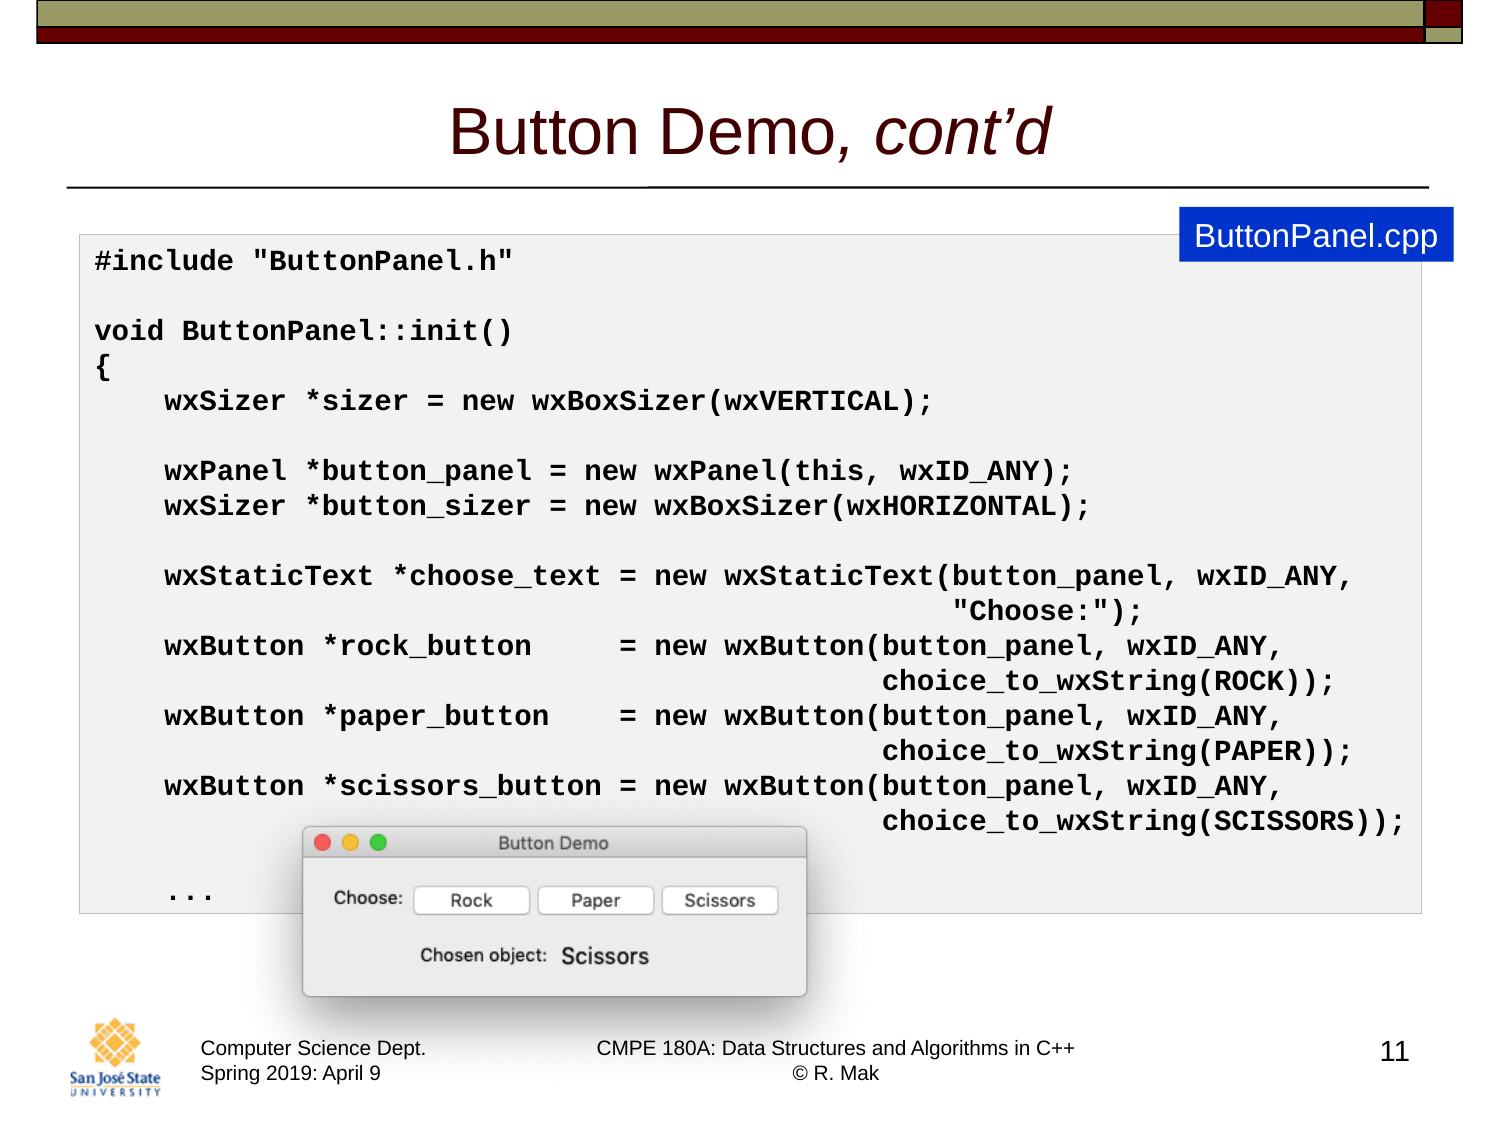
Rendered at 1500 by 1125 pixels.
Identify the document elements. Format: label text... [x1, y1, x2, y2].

picture [60, 1012, 166, 1112]
slide_number 11 [1112, 1025, 1425, 1100]
text_box ButtonPanel.cpp [1179, 206, 1454, 262]
title Button Demo, cont’d [75, 67, 1425, 175]
text_box #include "ButtonPanel.h" void ButtonPanel::init() { wxSizer *sizer = new wxBoxSizer(wxVERTICAL); wxPanel *button_panel = new wxPanel(this, wxID_ANY); wxSizer *button_sizer = new wxBoxSizer(wxHORIZONTAL); wxStaticText *choose_text = new wxStaticText(button_panel, wxID_ANY, "Choose:"); wxButton *rock_button = new wxButton(button_panel, wxID_ANY, choice_to_wxString(ROCK)); wxButton *paper_button = new wxButton(button_panel, wxID_ANY, choice_to_wxString(PAPER)); wxButton *scissors_button = new wxButton(button_panel, wxID_ANY, choice_to_wxString(SCISSORS)); ... [79, 234, 1422, 914]
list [224, 774, 886, 1101]
